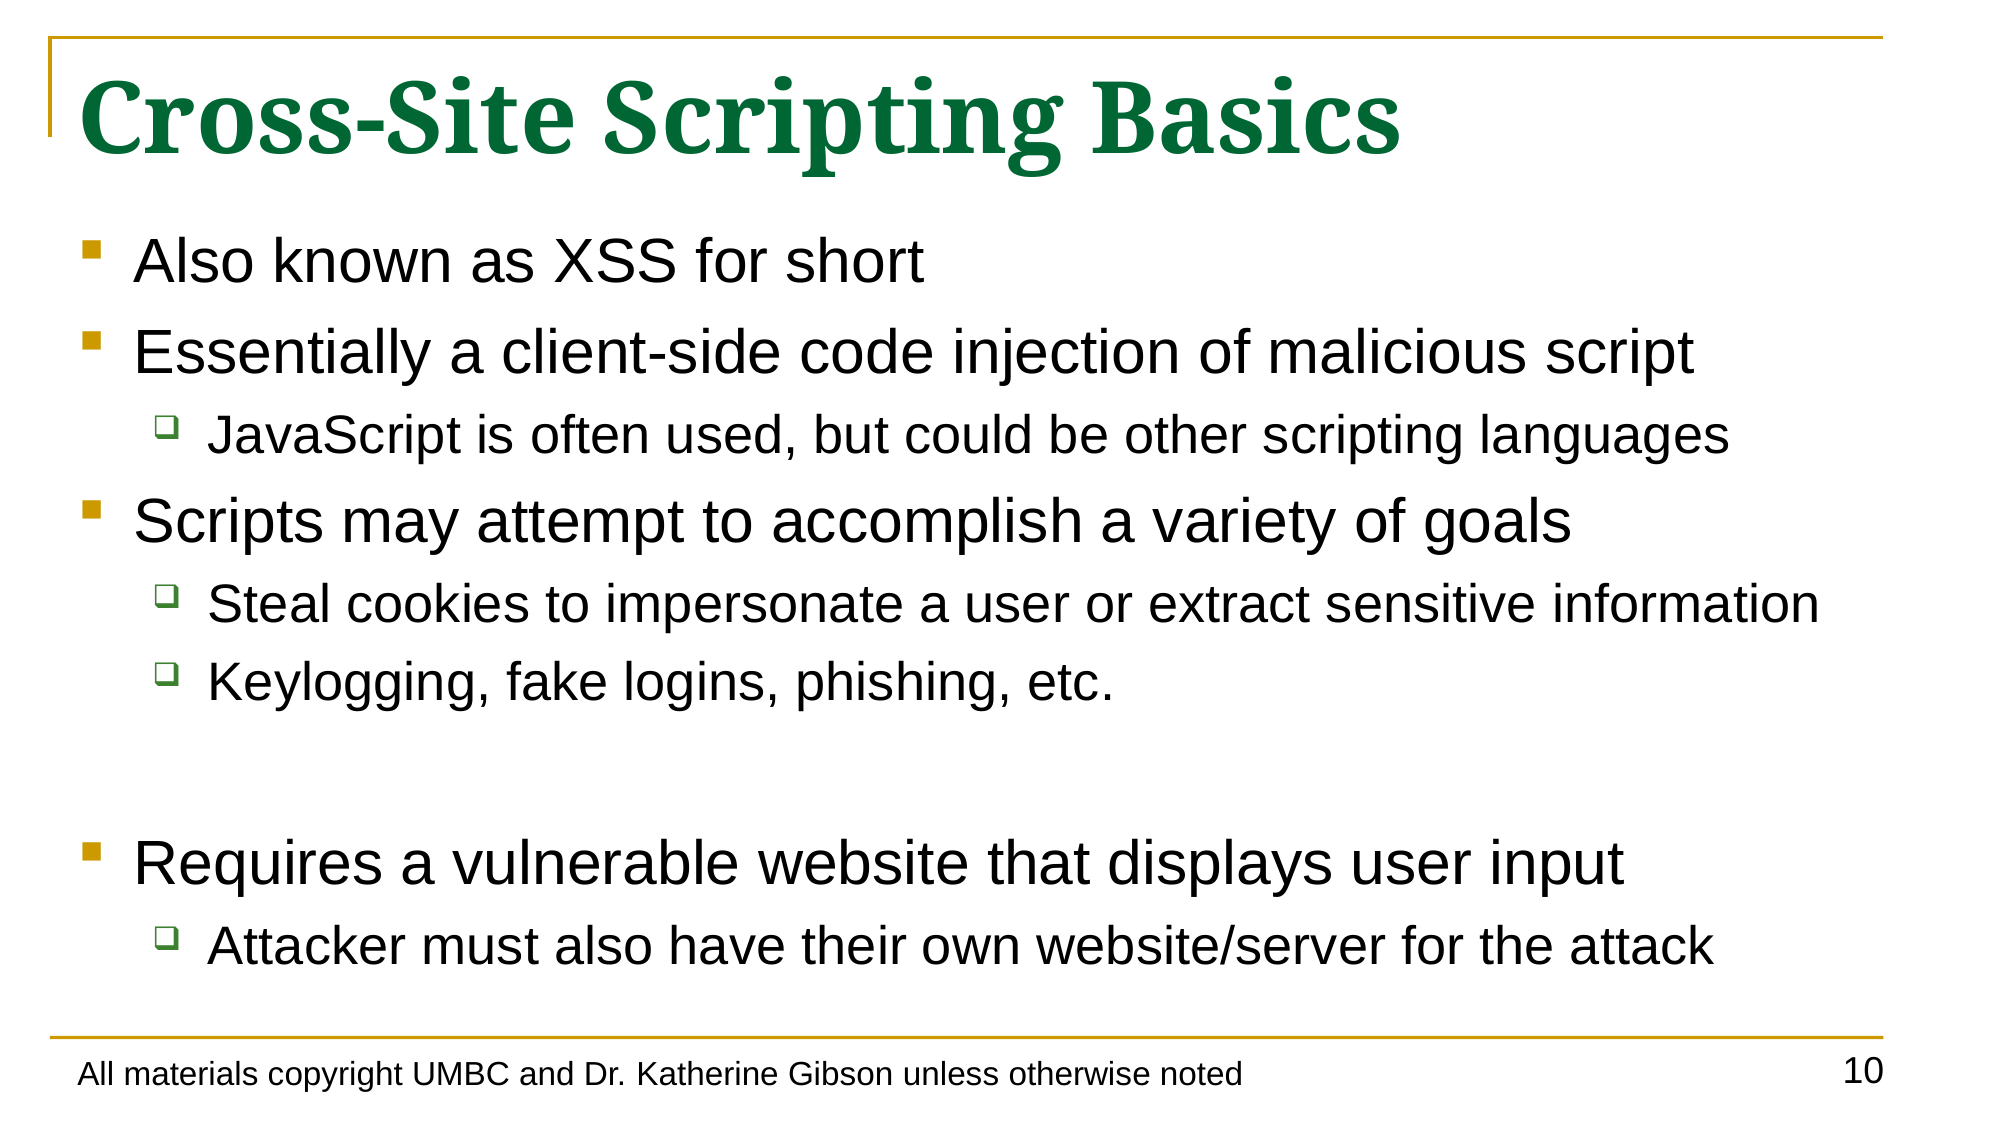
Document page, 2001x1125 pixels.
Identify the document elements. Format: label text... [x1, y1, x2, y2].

title Cross-Site Scripting Basics [62, 45, 1899, 212]
list Also known as XSS for short Essentially a client-side code injection of malicious script JavaScript is often used, but could be other scripting languages Scripts may attempt to accomplish a variety of goals Steal cookies to impersonate a user or extract sensitive information Keylogging, fake logins, phishing, etc. Requires a vulnerable website that displays user input Attacker must also have their own website/server for the attack [62, 212, 1899, 1005]
